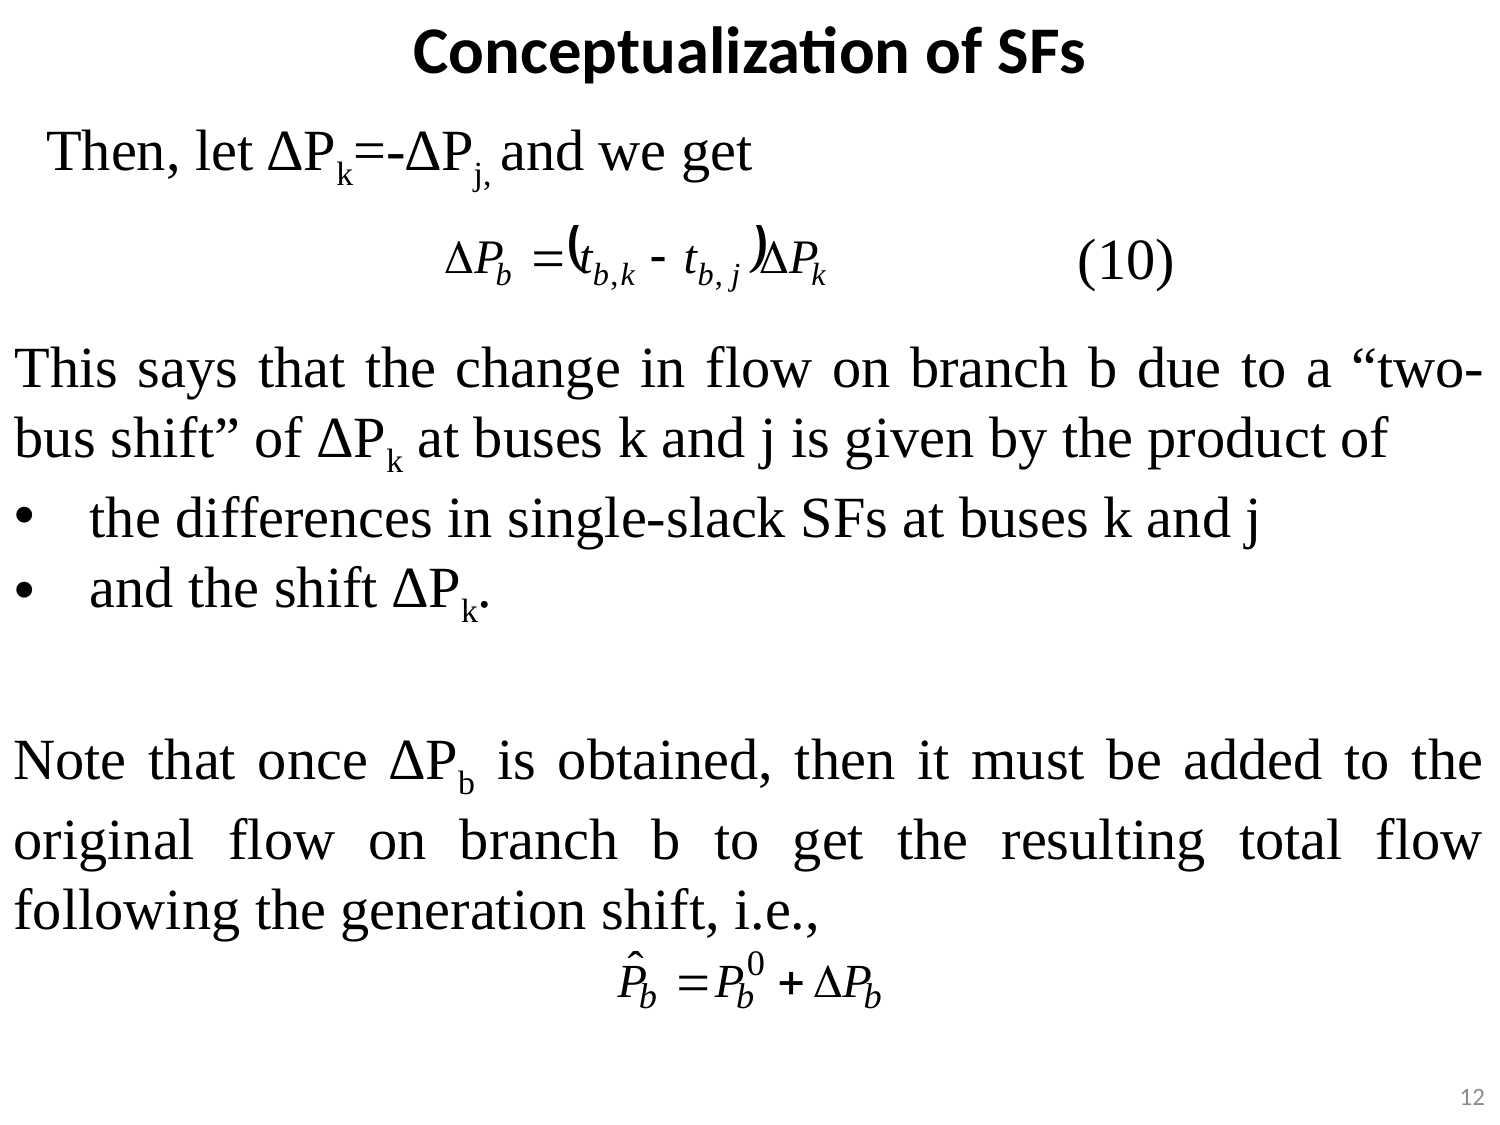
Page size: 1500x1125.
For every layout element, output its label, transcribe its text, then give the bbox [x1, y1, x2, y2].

text_box Note that once ∆Pb is obtained, then it must be added to the original flow on branch b to get the resulting total flow following the generation shift, i.e., [0, 713, 1499, 949]
slide_number 12 [1412, 1066, 1500, 1125]
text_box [608, 937, 892, 1022]
text_box Conceptualization of SFs [0, 0, 1500, 95]
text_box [437, 224, 837, 302]
text_box Then, let ∆Pk=-∆Pj, and we get [31, 105, 768, 200]
text_box (10) [1063, 213, 1191, 299]
text_box This says that the change in flow on branch b due to a “two-bus shift” of ∆Pk at buses k and j is given by the product of the differences in single-slack SFs at buses k and j and the shift ∆Pk. [0, 322, 1500, 637]
